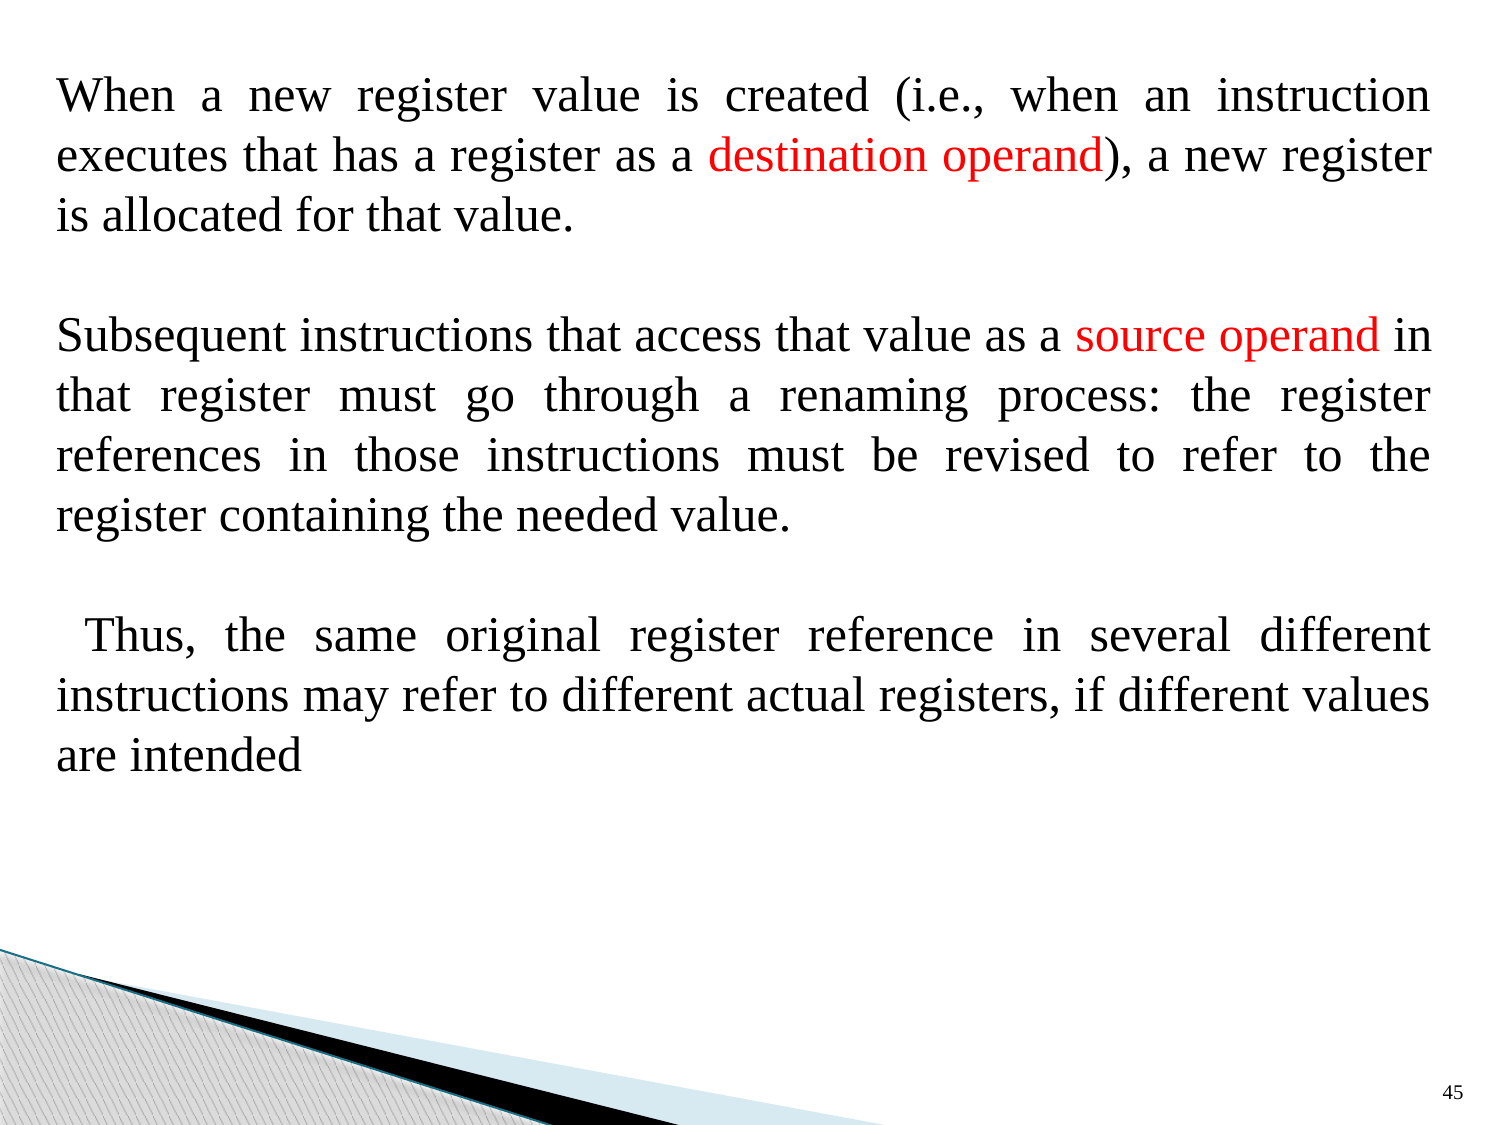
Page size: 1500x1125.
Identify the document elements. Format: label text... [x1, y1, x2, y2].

text_box When a new register value is created (i.e., when an instruction executes that has a register as a destination operand), a new register is allocated for that value. Subsequent instructions that access that value as a source operand in that register must go through a renaming process: the register references in those instructions must be revised to refer to the register containing the needed value. Thus, the same original register reference in several different instructions may refer to different actual registers, if different values are intended [41, 54, 1447, 790]
slide_number 45 [1418, 1051, 1479, 1112]
